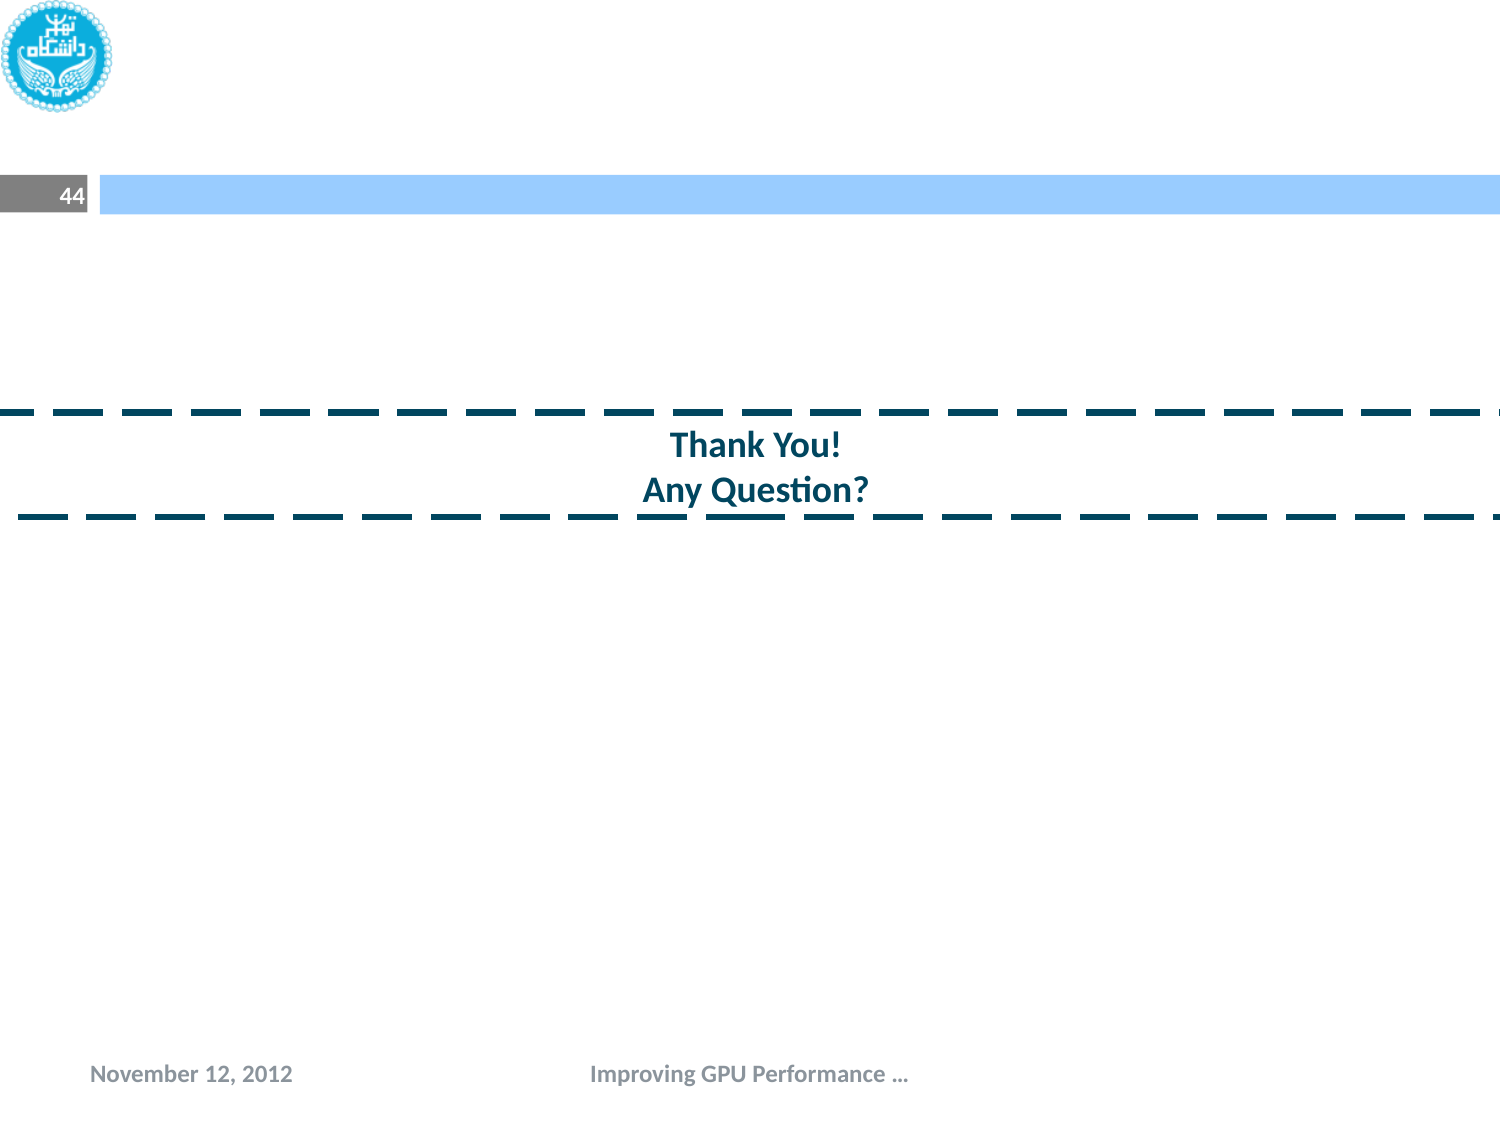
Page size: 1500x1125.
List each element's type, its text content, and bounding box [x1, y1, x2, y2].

footer Improving GPU Performance … [512, 1042, 988, 1103]
text_box Thank You! Any Question? [0, 412, 1500, 518]
slide_number 44 [0, 164, 100, 225]
picture [0, 0, 113, 113]
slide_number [75, 1042, 425, 1103]
